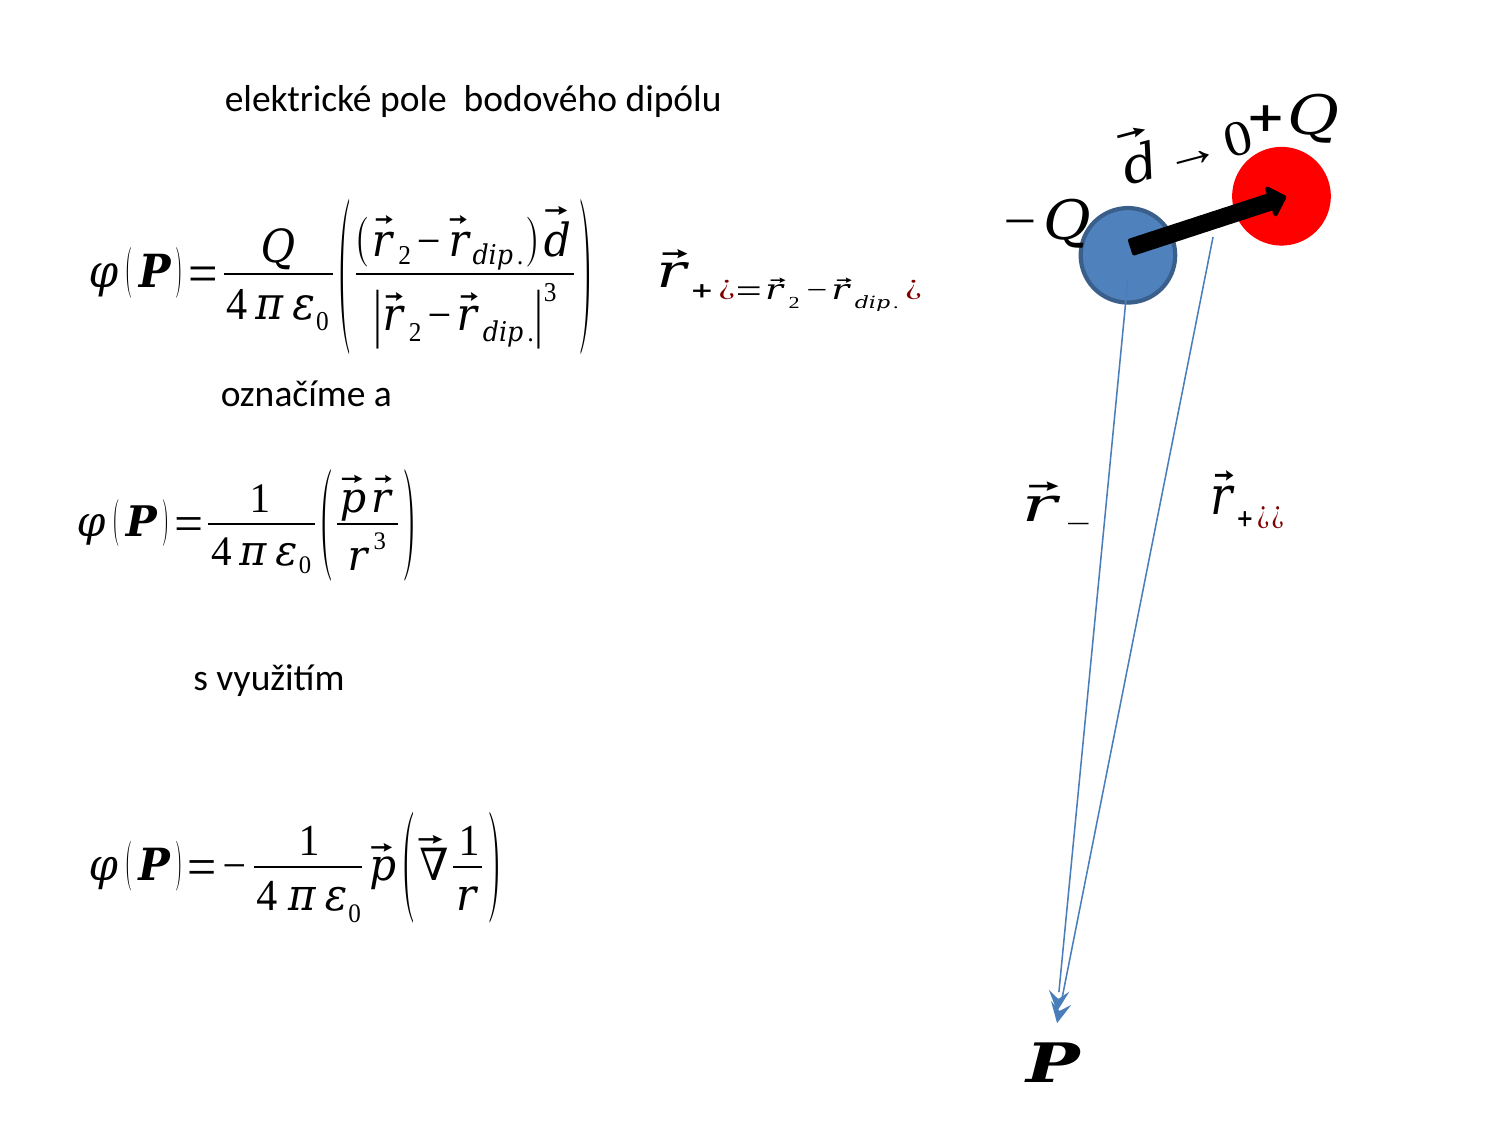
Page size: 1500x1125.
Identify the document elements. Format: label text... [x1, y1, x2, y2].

text_box [1232, 146, 1331, 246]
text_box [1056, 214, 1276, 1024]
text_box [1210, 186, 1287, 215]
text_box [1104, 205, 1152, 212]
text_box elektrické pole bodového dipólu [210, 66, 738, 127]
